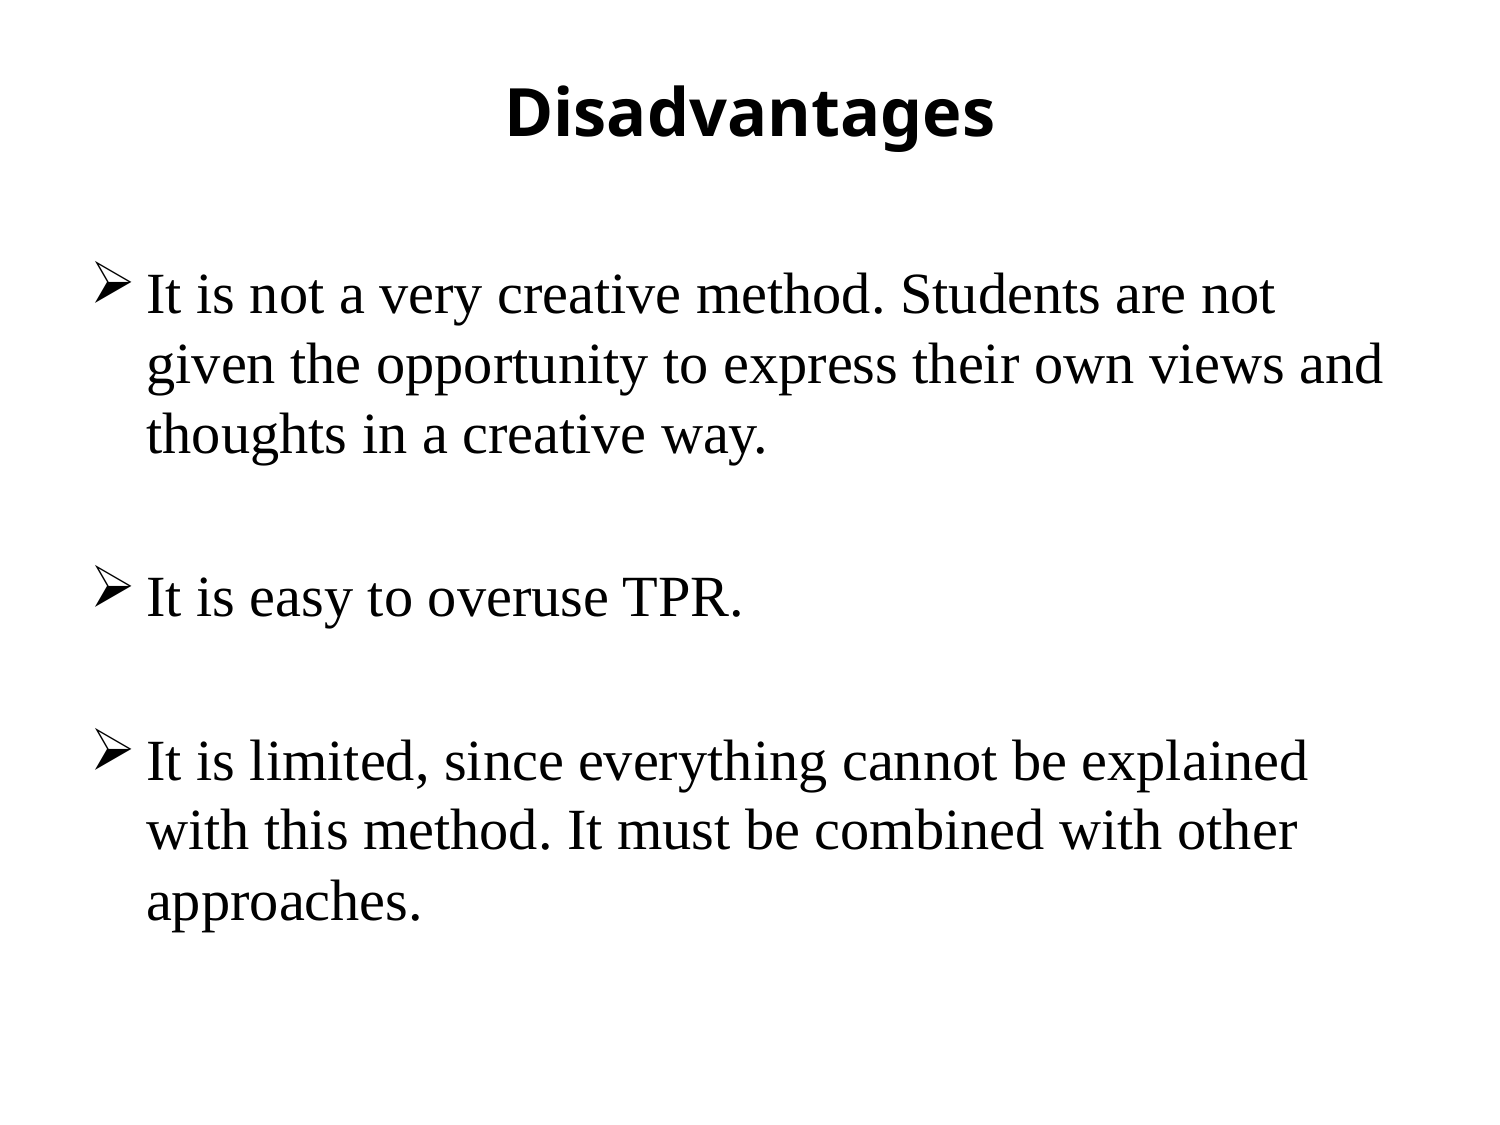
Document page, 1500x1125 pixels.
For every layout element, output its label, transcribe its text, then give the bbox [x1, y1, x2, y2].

list Disadvantages It is not a very creative method. Students are not given the opportunity to express their own views and thoughts in a creative way. It is easy to overuse TPR. It is limited, since everything cannot be explained with this method. It must be combined with other approaches. [75, 62, 1425, 1005]
